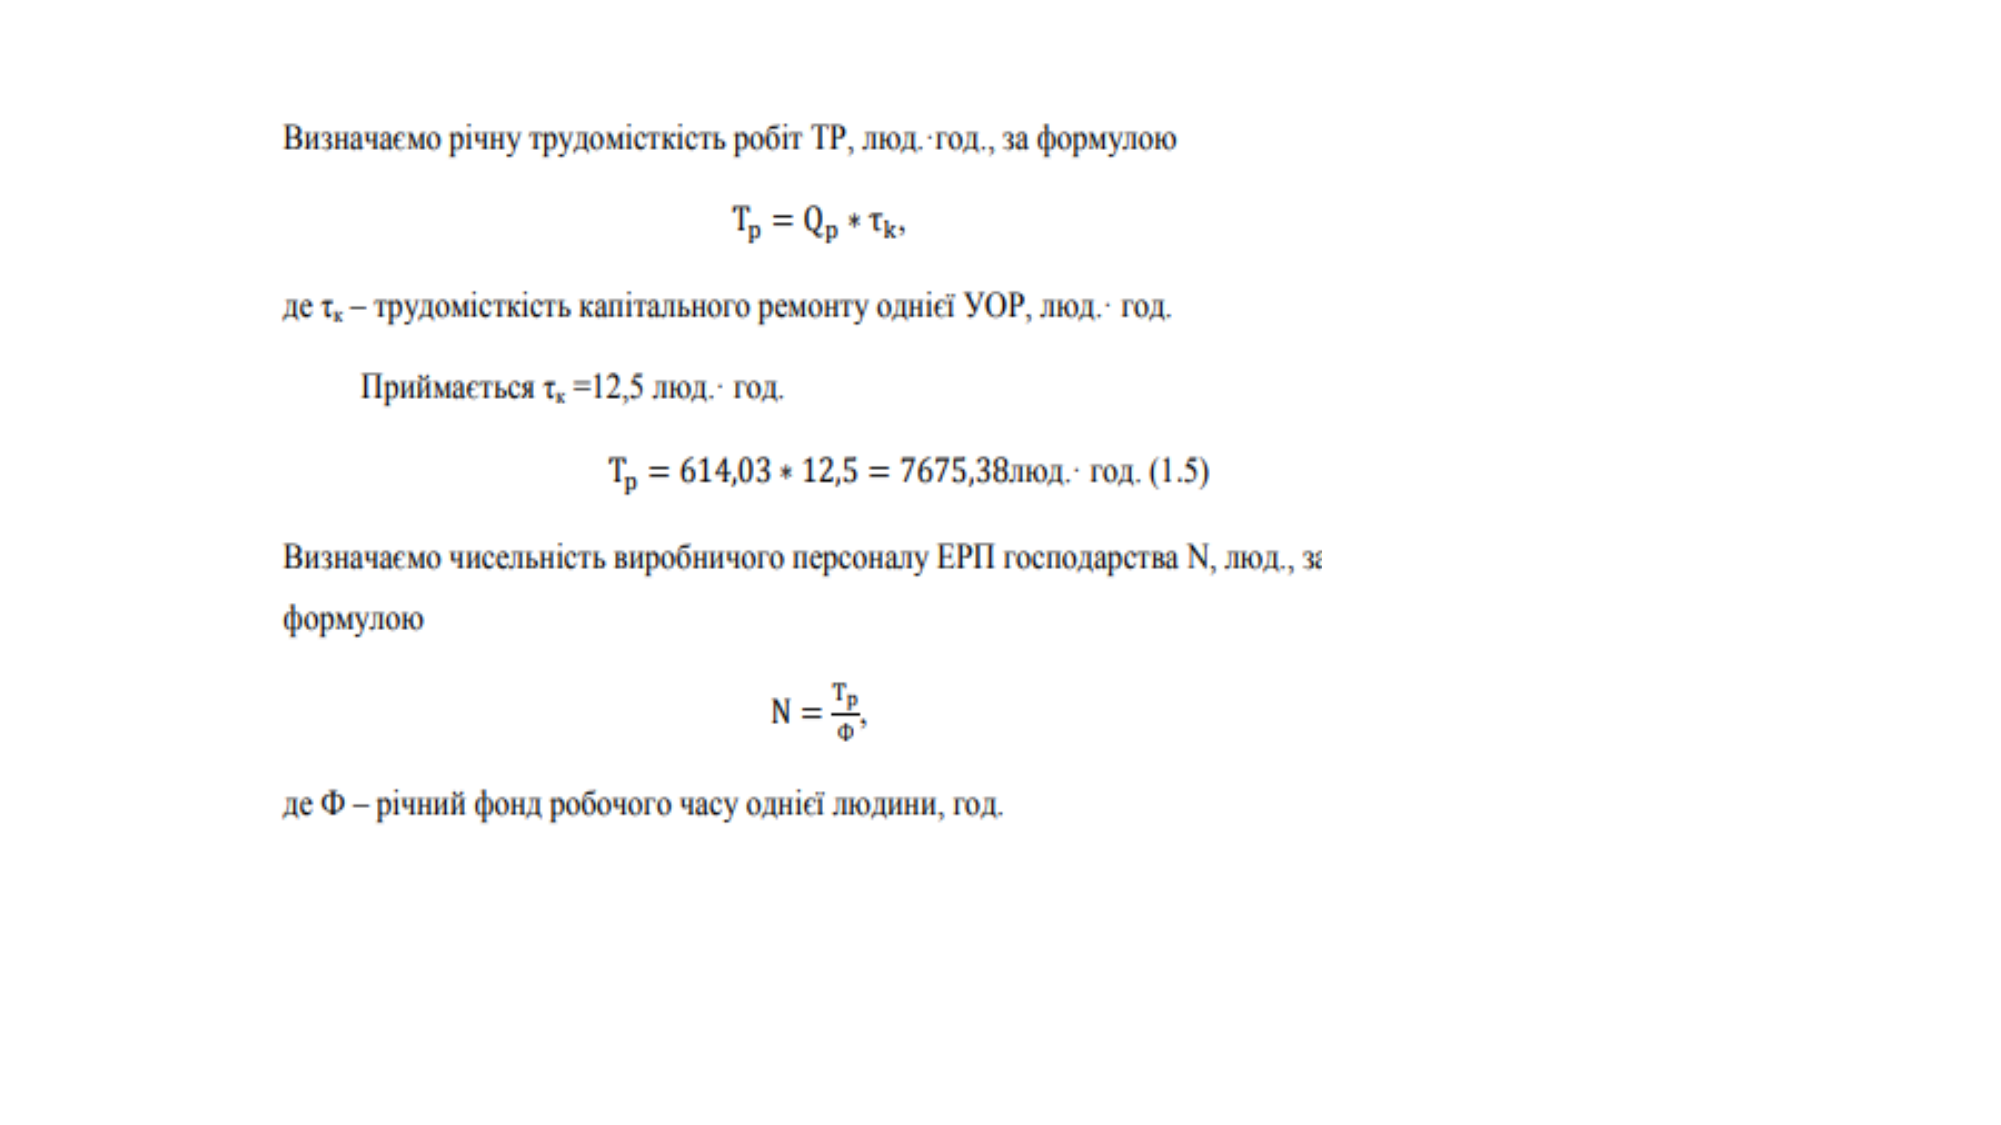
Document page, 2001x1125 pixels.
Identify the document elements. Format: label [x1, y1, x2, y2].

list [235, 85, 1322, 944]
